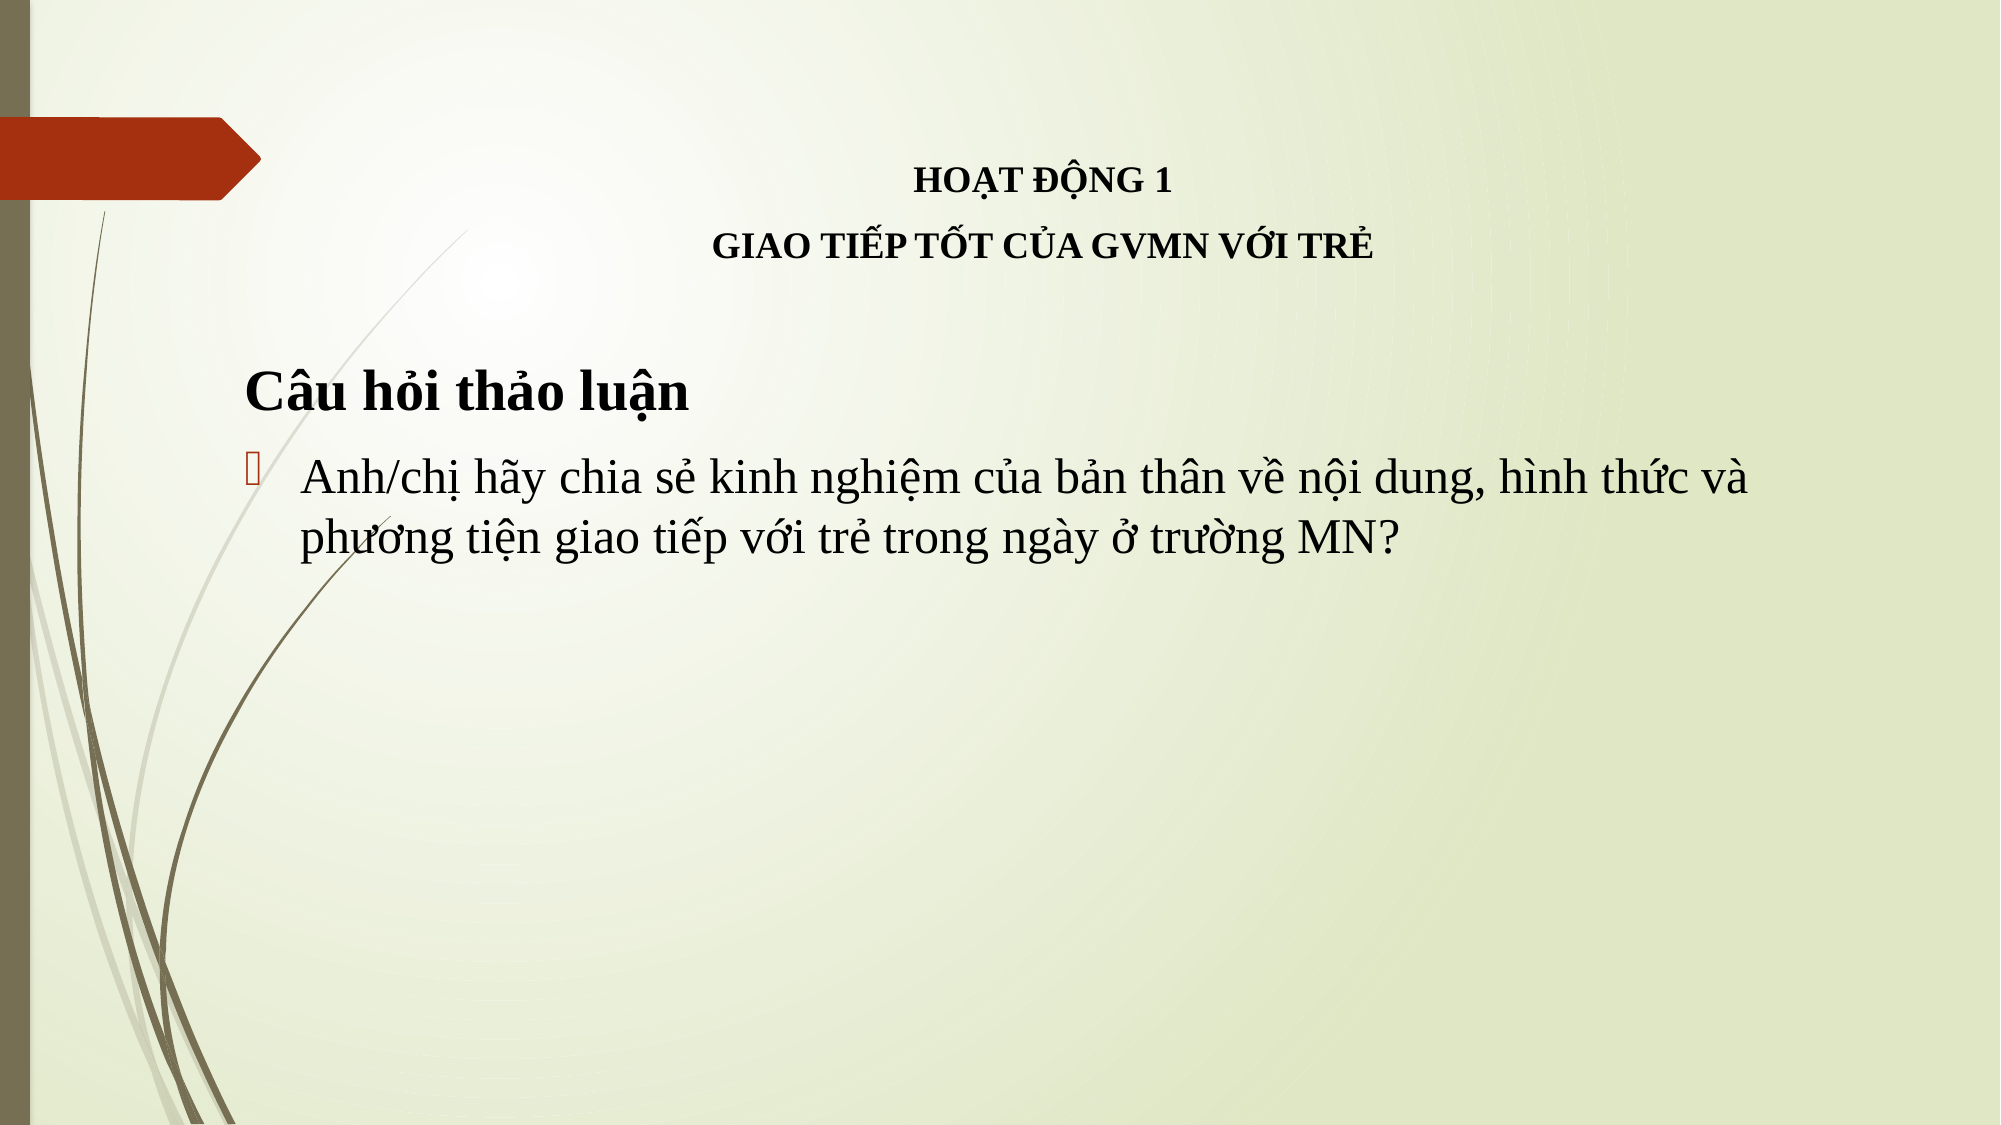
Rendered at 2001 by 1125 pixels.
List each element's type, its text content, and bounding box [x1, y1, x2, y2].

list HOẠT ĐỘNG 1 GIAO TIẾP TỐT CỦA GVMN VỚI TRẺ Câu hỏi thảo luận Anh/chị hãy chia sẻ kinh nghiệm của bản thân về nội dung, hình thức và phương tiện giao tiếp với trẻ trong ngày ở trường MN? [229, 147, 1858, 1002]
